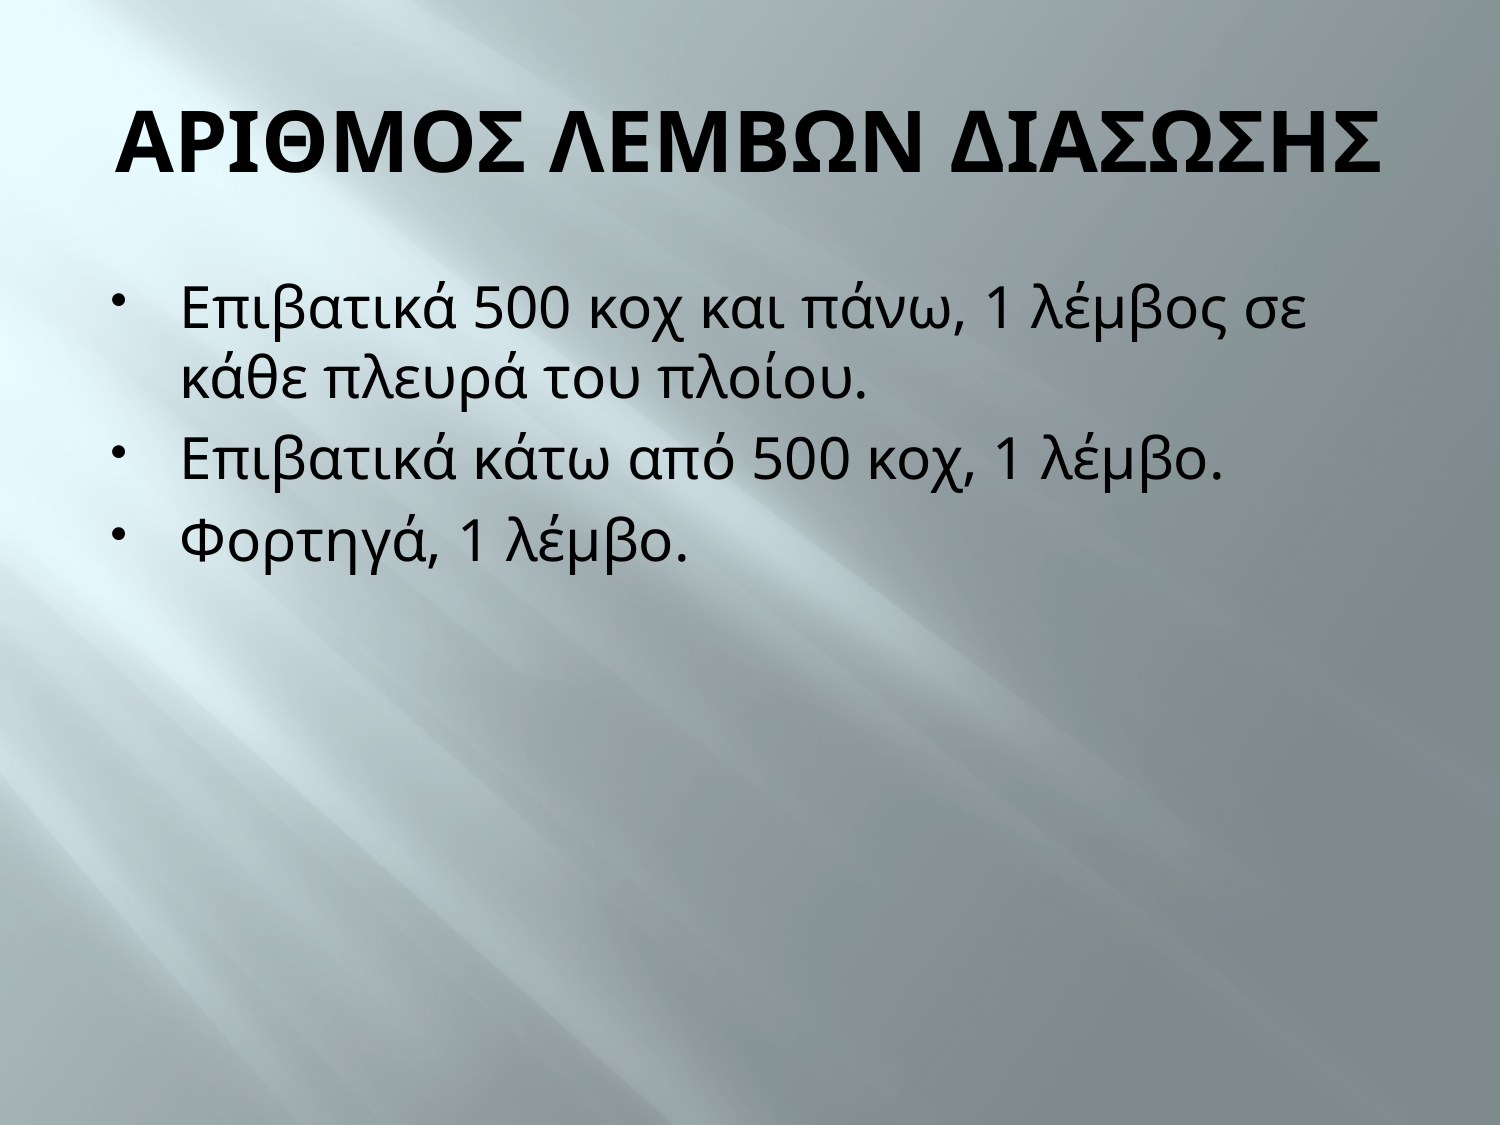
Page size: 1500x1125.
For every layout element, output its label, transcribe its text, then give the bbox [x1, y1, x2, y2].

list Επιβατικά 500 κοχ και πάνω, 1 λέμβος σε κάθε πλευρά του πλοίου. Επιβατικά κάτω από 500 κοχ, 1 λέμβο. Φορτηγά, 1 λέμβο. [75, 262, 1425, 1035]
title ΑΡΙΘΜΟΣ ΛΕΜΒΩΝ ΔΙΑΣΩΣΗΣ [75, 45, 1425, 233]
